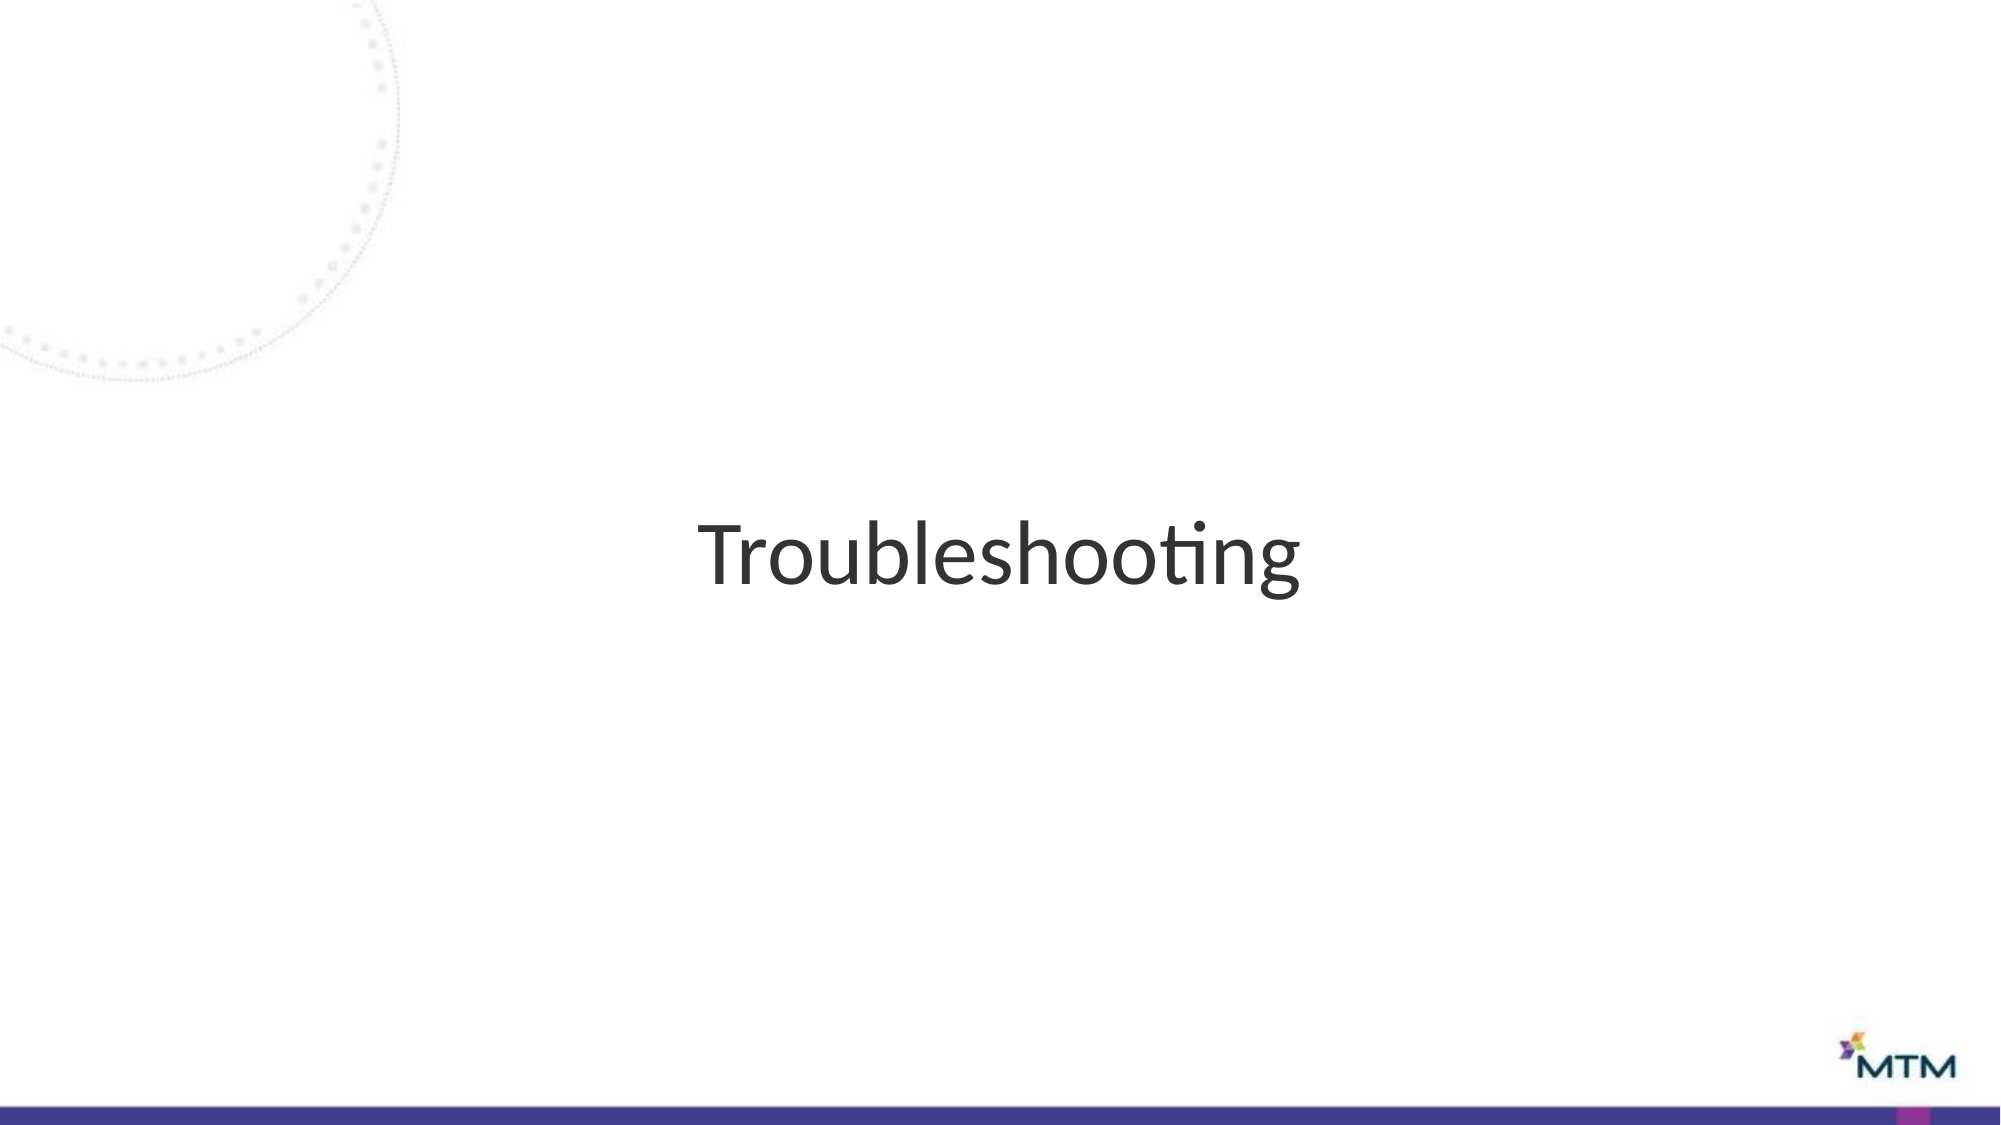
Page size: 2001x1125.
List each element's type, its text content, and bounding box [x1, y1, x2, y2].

picture [0, 0, 2001, 1125]
title Troubleshooting [362, 443, 1638, 667]
